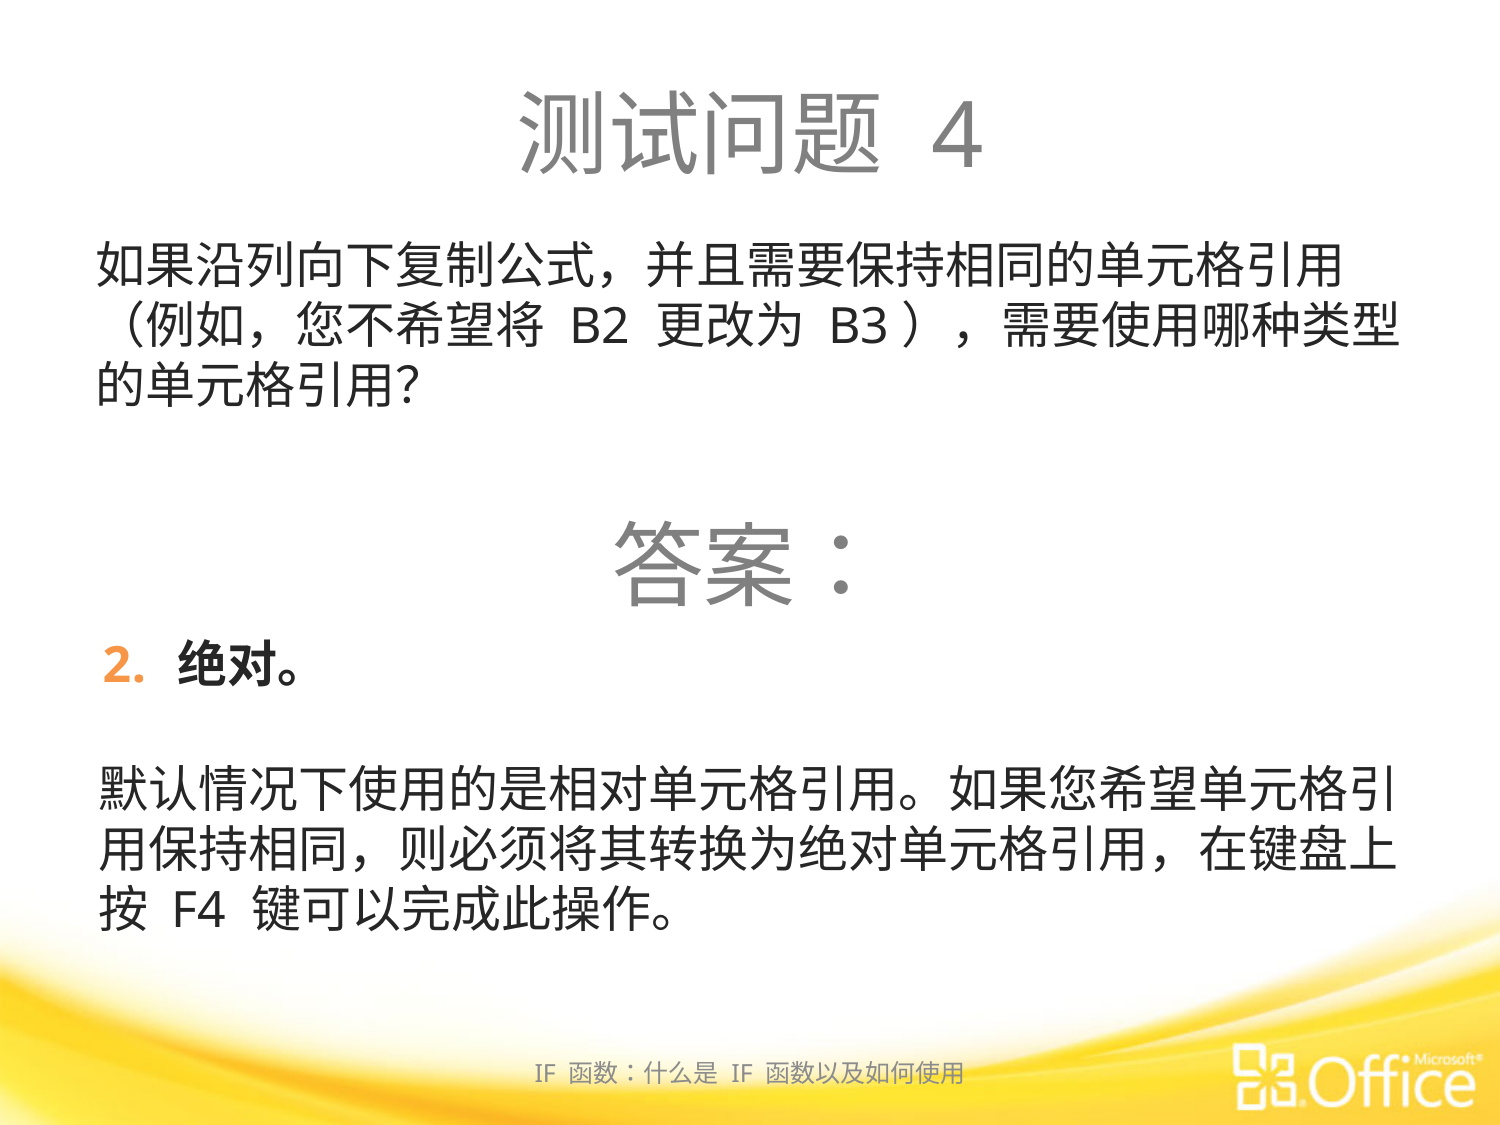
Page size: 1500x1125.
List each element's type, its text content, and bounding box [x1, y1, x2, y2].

picture [0, 0, 1500, 1125]
text_box 绝对。 [87, 624, 1438, 725]
list 如果沿列向下复制公式，并且需要保持相同的单元格引用（例如，您不希望将 B2 更改为 B3），需要使用哪种类型的单元格引用？ [80, 225, 1431, 488]
footer IF 函数：什么是 IF 函数以及如何使用 [425, 1042, 1075, 1103]
text_box 答案： [74, 487, 1425, 638]
title 测试问题 4 [75, 55, 1425, 206]
list 默认情况下使用的是相对单元格引用。如果您希望单元格引用保持相同，则必须将其转换为绝对单元格引用，在键盘上按 F4 键可以完成此操作。 [83, 750, 1434, 1000]
